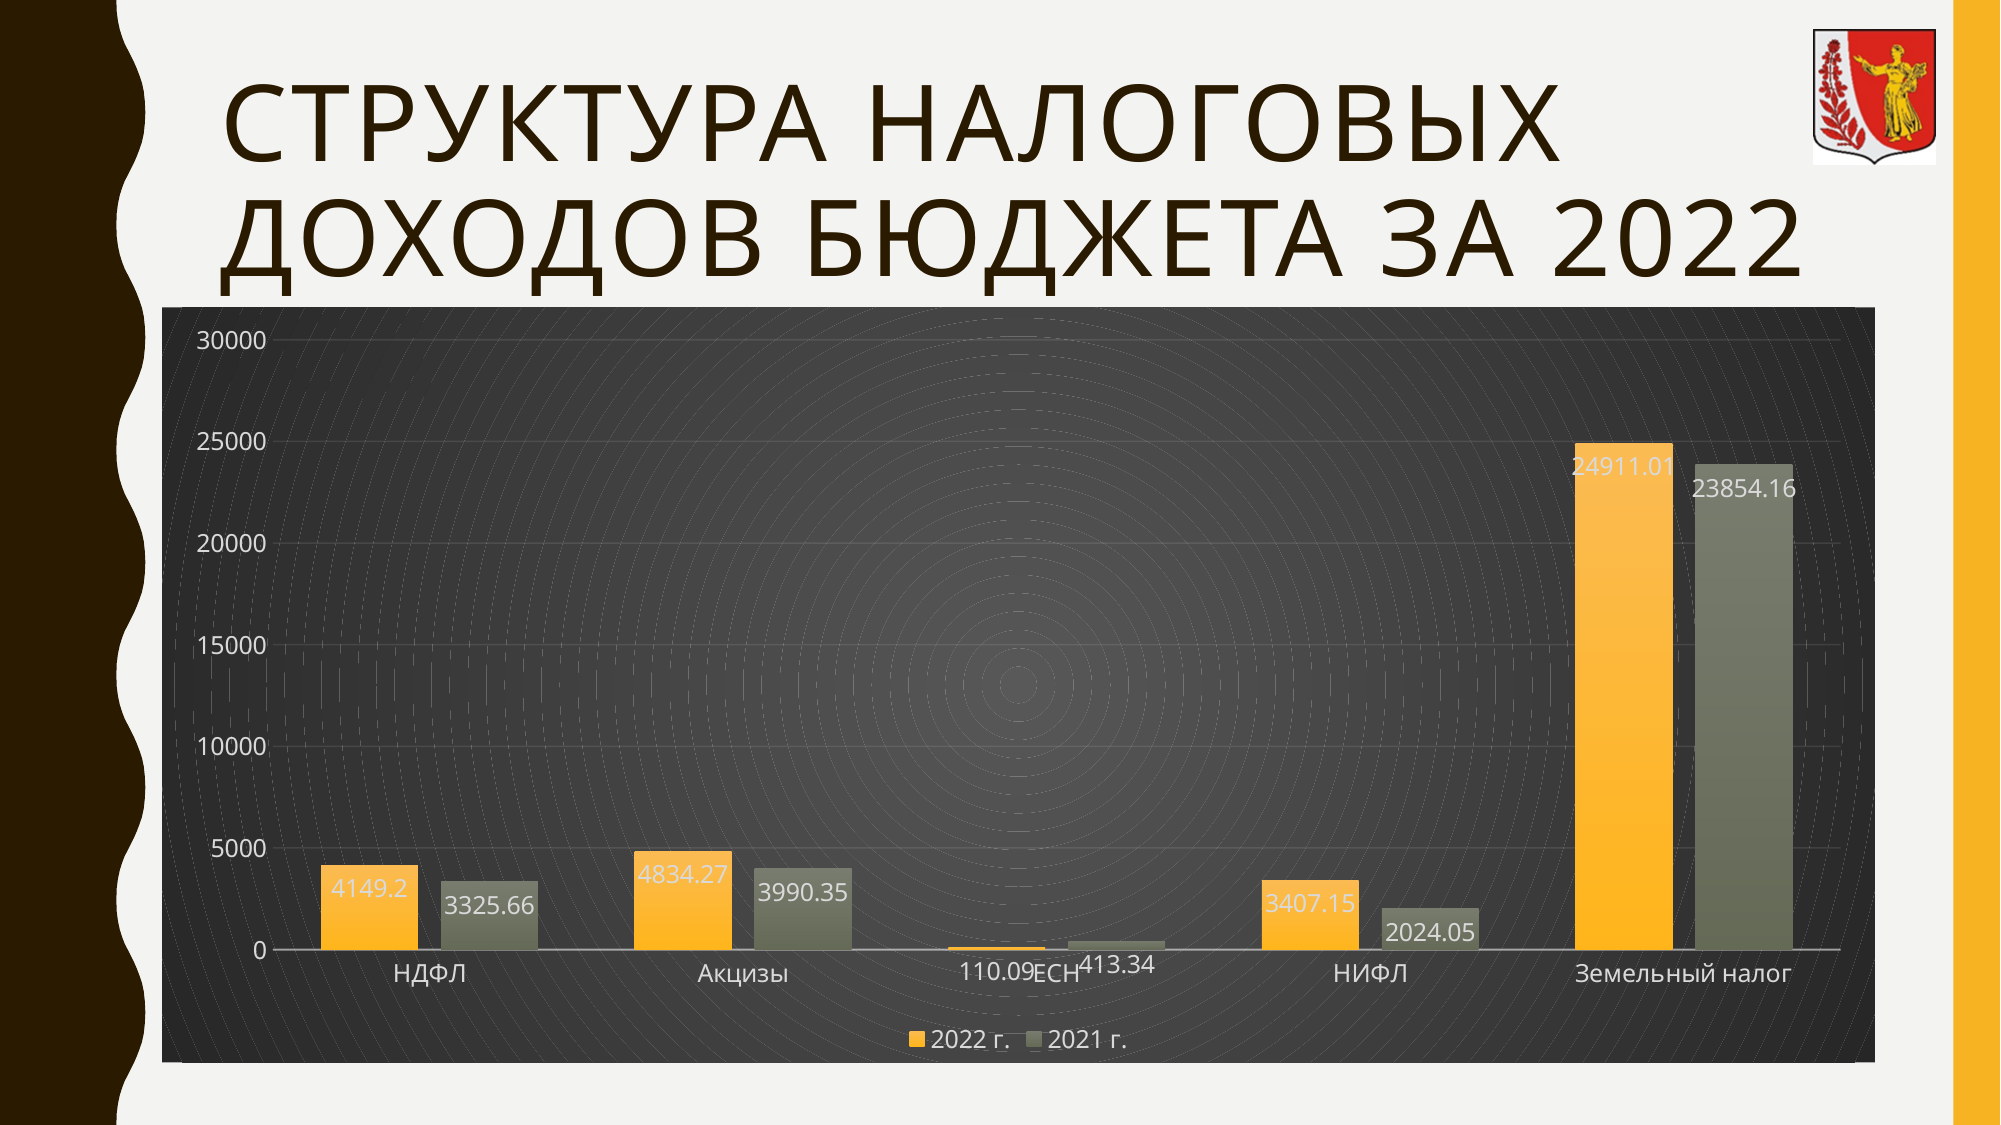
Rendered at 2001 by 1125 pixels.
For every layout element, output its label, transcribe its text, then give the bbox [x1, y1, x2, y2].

title Структура налоговых доходов бюджета за 2022 год [205, 62, 1875, 307]
chart [162, 307, 1875, 1063]
picture [1813, 29, 1936, 165]
